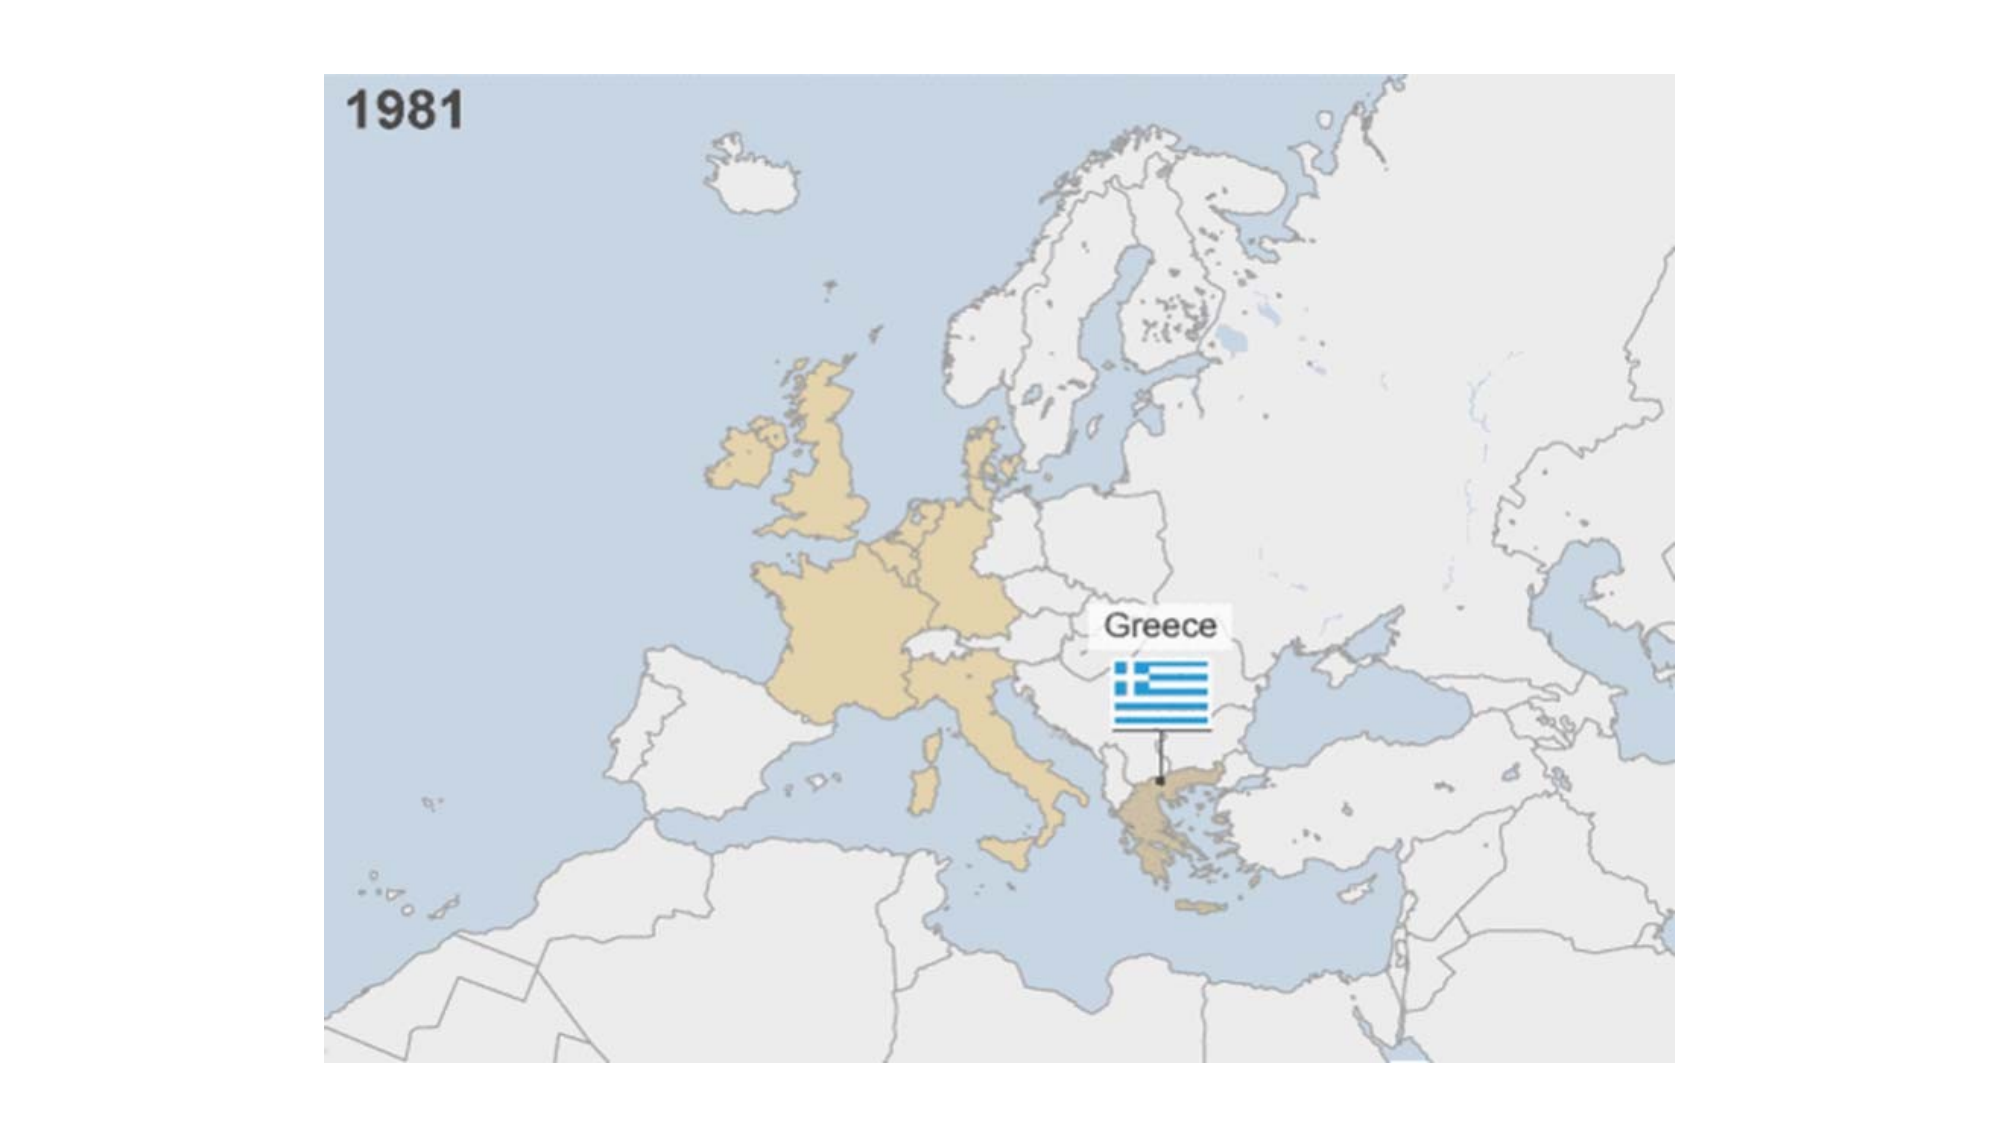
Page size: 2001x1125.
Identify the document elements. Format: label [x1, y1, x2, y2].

picture [324, 74, 1675, 1063]
